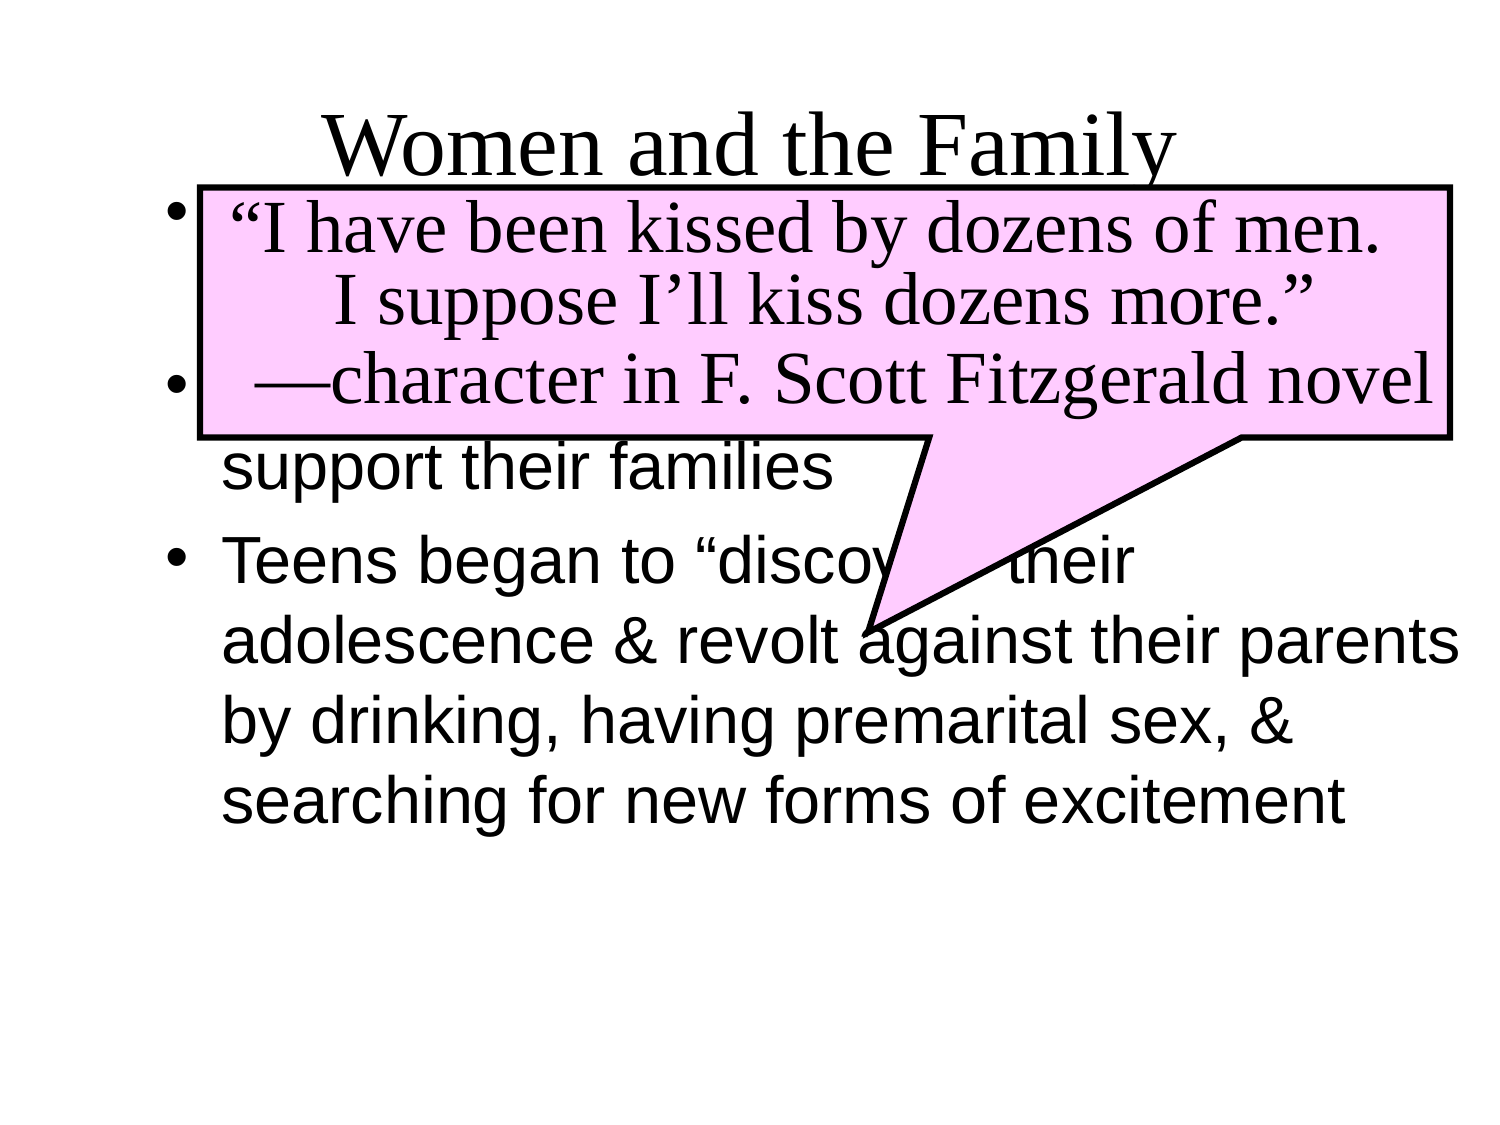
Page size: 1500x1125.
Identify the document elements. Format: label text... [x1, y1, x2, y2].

text_box “I have been kissed by dozens of men. I suppose I’ll kiss dozens more.” —character in F. Scott Fitzgerald novel [200, 187, 1451, 633]
title Women and the Family [75, 45, 1425, 233]
list Families became smaller due to greater access to birth control Children were no longer need to work to support their families Teens began to “discover” their adolescence & revolt against their parents by drinking, having premarital sex, & searching for new forms of excitement [150, 162, 1500, 1125]
